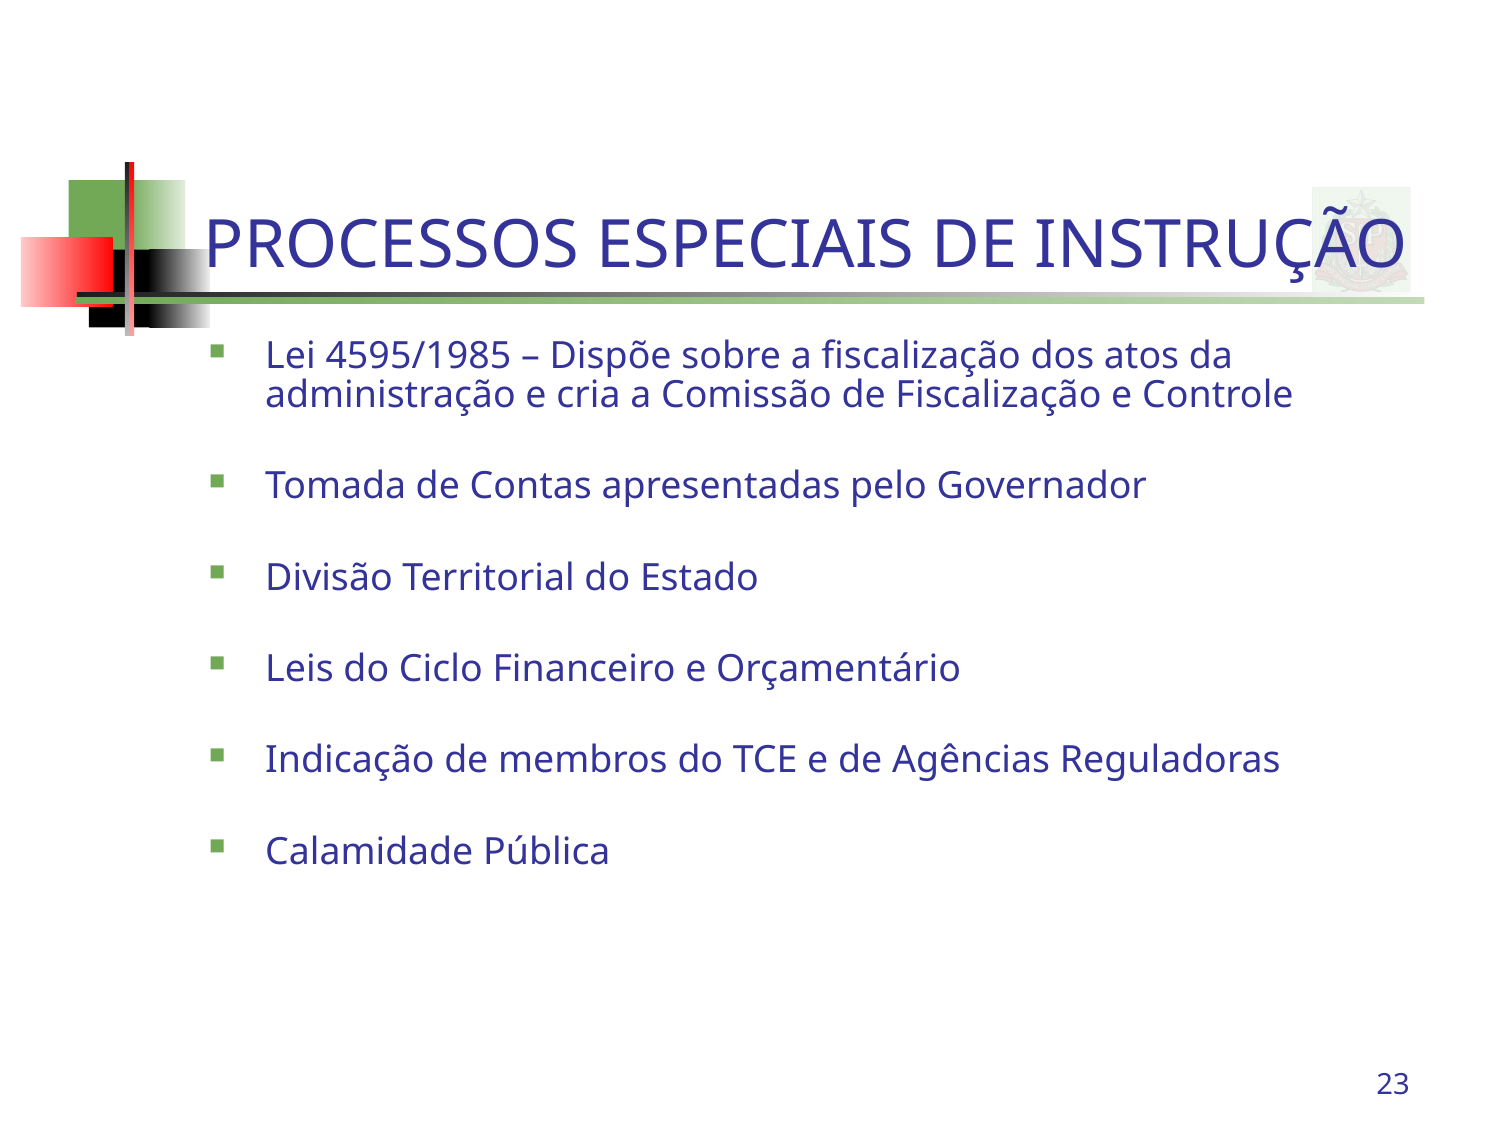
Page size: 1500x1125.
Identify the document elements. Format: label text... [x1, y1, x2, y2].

title PROCESSOS ESPECIAIS DE INSTRUÇÃO [188, 101, 1468, 289]
slide_number 23 [1112, 1037, 1426, 1113]
list Lei 4595/1985 – Dispõe sobre a fiscalização dos atos da administração e cria a Comissão de Fiscalização e Controle Tomada de Contas apresentadas pelo Governador Divisão Territorial do Estado Leis do Ciclo Financeiro e Orçamentário Indicação de membros do TCE e de Agências Reguladoras Calamidade Pública [193, 330, 1470, 1007]
